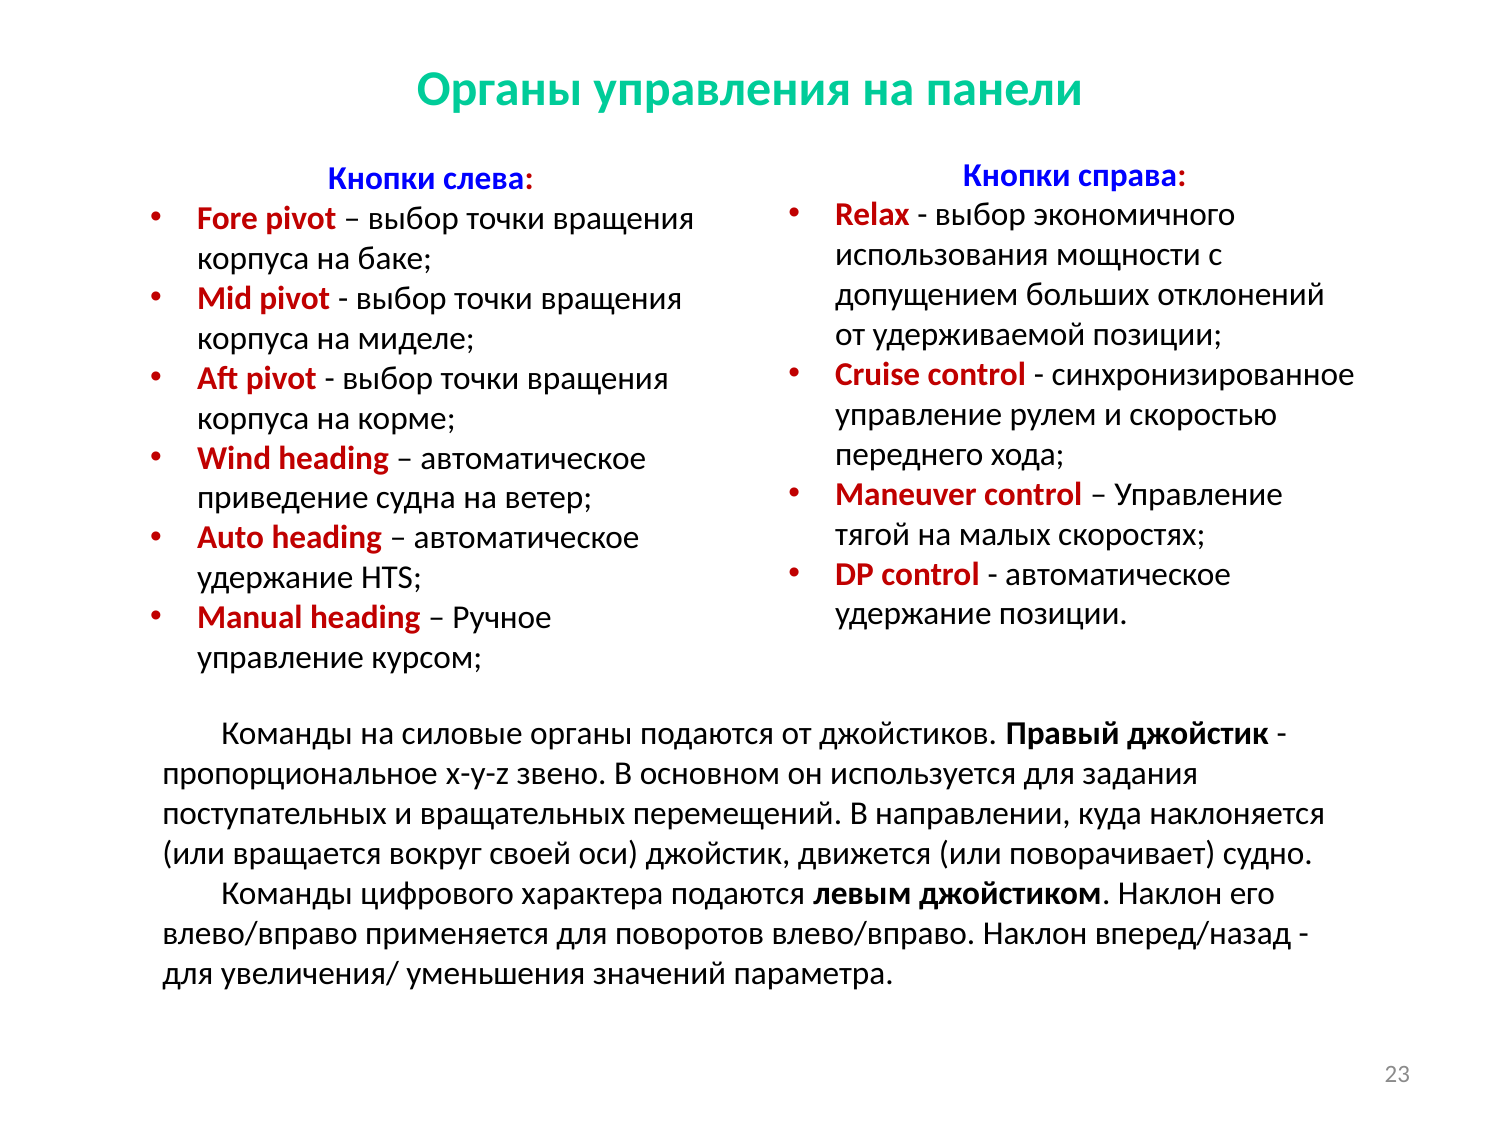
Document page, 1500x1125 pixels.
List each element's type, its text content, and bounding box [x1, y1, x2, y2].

slide_number 23 [1074, 1042, 1425, 1103]
title Органы управления на панели [75, 45, 1425, 126]
text_box Кнопки справа: Relax - выбор экономичного использования мощности с допущением больших отклонений от удерживаемой позиции; Cruise control - синхронизированное управление рулем и скоростью переднего хода; Maneuver control – Управление тягой на малых скоростях; DP control - автоматическое удержание позиции. [773, 145, 1376, 640]
text_box Кнопки слева: Fore pivot – выбор точки вращения корпуса на баке; Mid pivot - выбор точки вращения корпуса на миделе; Aft pivot - выбор точки вращения корпуса на корме; Wind heading – автоматическое приведение судна на ветер; Auto heading – автоматическое удержание HTS; Manual heading – Ручное управление курсом; [135, 148, 727, 683]
text_box Команды на силовые органы подаются от джойстиков. Правый джойстик - пропорциональное x-y-z звено. В основном он используется для задания поступательных и вращательных перемещений. В направлении, куда наклоняется (или вращается вокруг своей оси) джойстик, движется (или поворачивает) судно. Команды цифрового характера подаются левым джойстиком. Наклон его влево/вправо применяется для поворотов влево/вправо. Наклон вперед/назад - для увеличения/ уменьшения значений параметра. [147, 704, 1353, 999]
